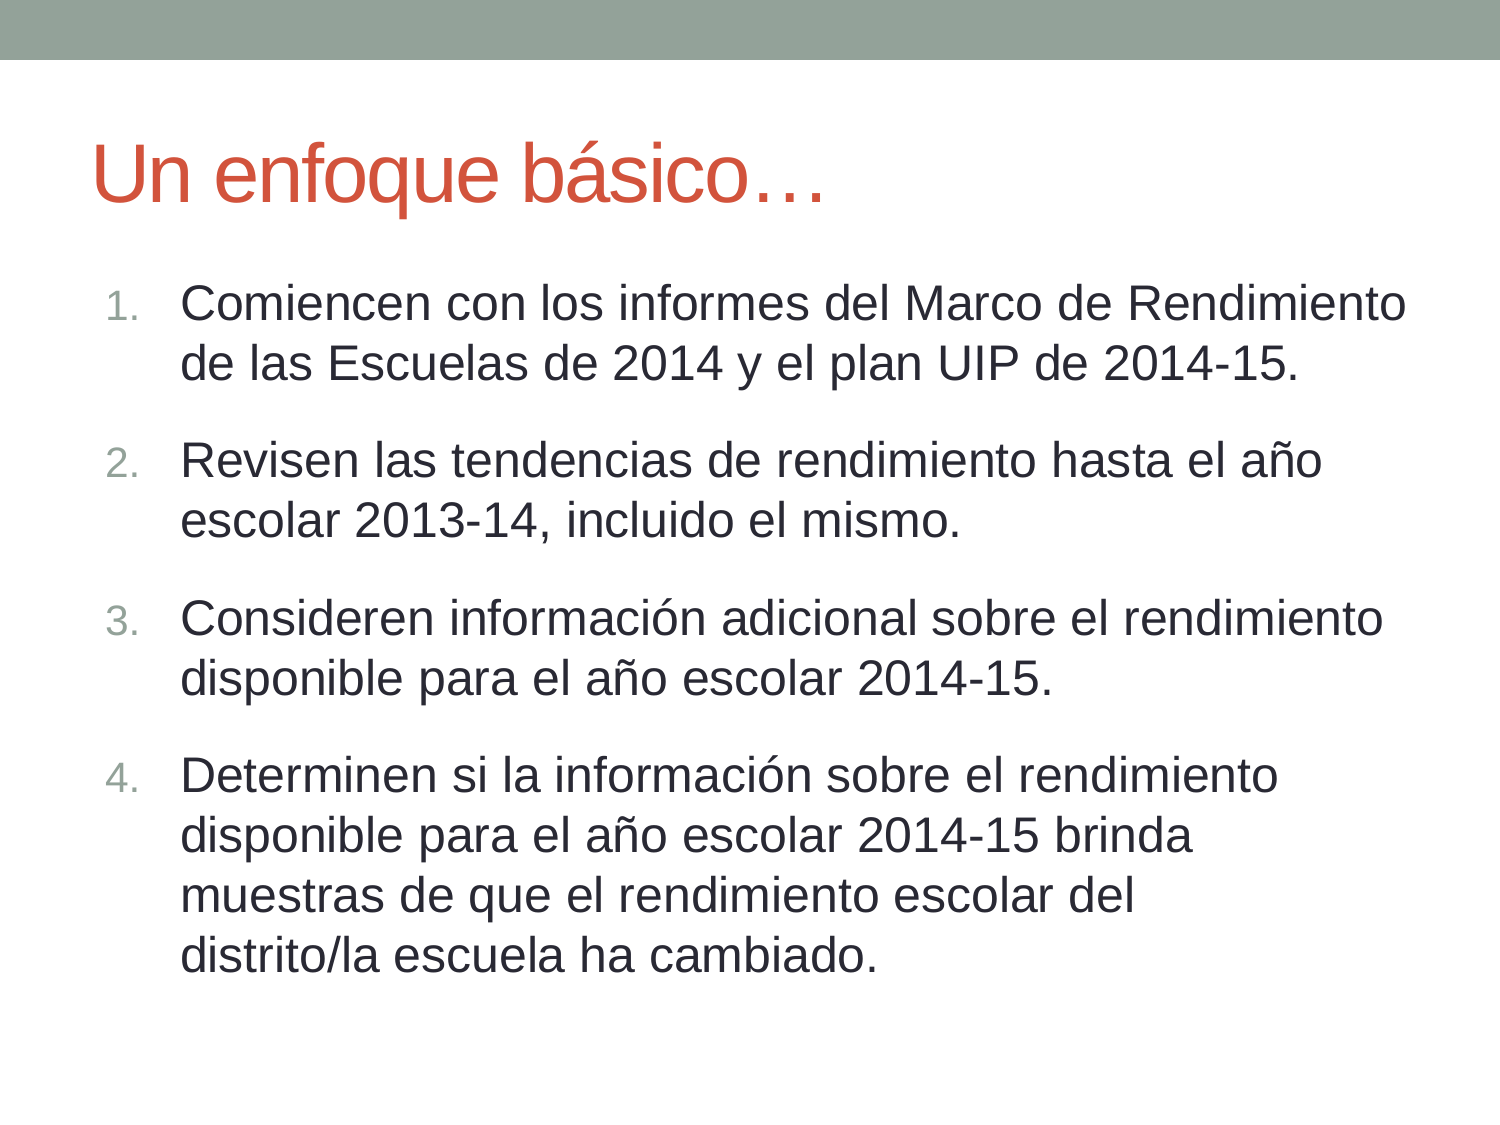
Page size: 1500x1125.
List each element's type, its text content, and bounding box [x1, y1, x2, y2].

list Comiencen con los informes del Marco de Rendimiento de las Escuelas de 2014 y el plan UIP de 2014-15. Revisen las tendencias de rendimiento hasta el año escolar 2013-14, incluido el mismo. Consideren información adicional sobre el rendimiento disponible para el año escolar 2014-15. Determinen si la información sobre el rendimiento disponible para el año escolar 2014-15 brinda muestras de que el rendimiento escolar del distrito/la escuela ha cambiado. [75, 262, 1425, 1063]
title Un enfoque básico… [75, 87, 1425, 250]
